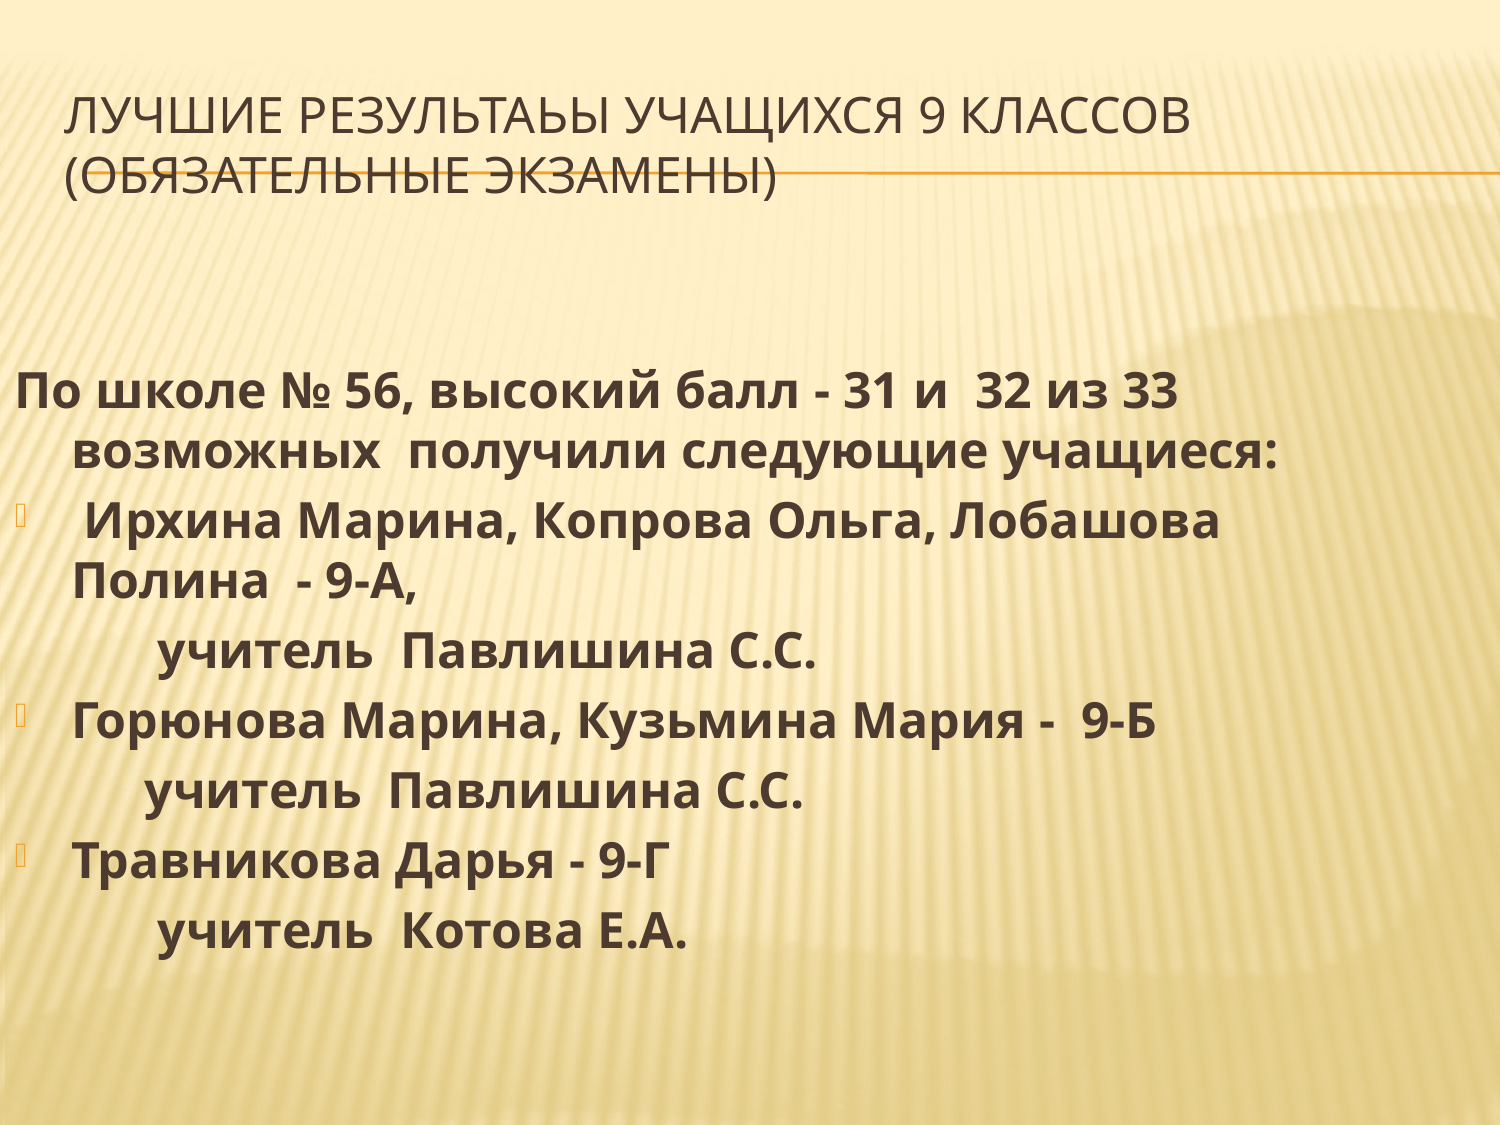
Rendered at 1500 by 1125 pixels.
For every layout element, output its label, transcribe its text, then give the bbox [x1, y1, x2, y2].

title Лучшие результаьы учащихся 9 классов (Обязательные экзамены) [50, 75, 1475, 213]
list По школе № 56, высокий балл - 31 и 32 из 33 возможных получили следующие учащиеся: Ирхина Марина, Копрова Ольга, Лобашова Полина - 9-А, учитель Павлишина С.С. Горюнова Марина, Кузьмина Мария - 9-Б учитель Павлишина С.С. Травникова Дарья - 9-Г учитель Котова Е.А. [0, 351, 1425, 1094]
